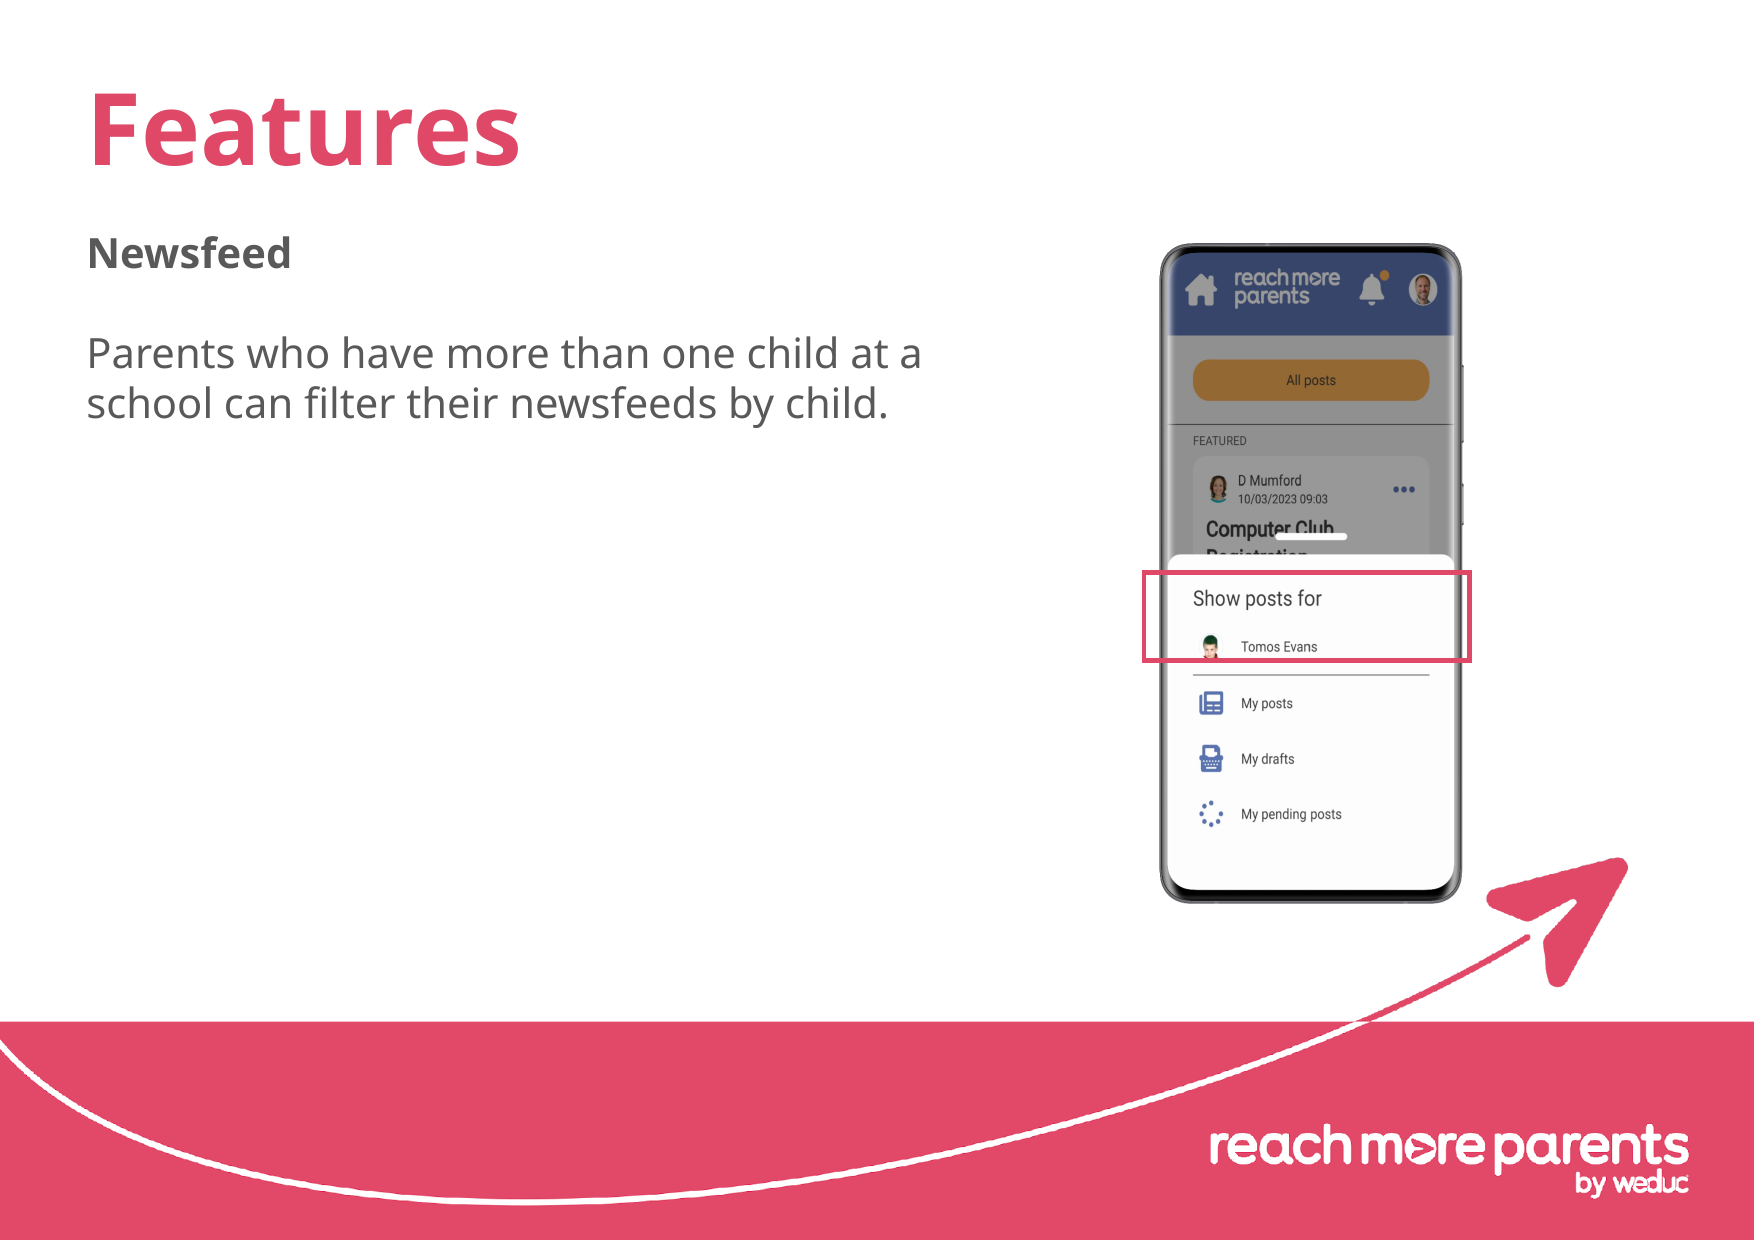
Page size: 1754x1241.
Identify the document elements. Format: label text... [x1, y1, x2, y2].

picture [0, 847, 1754, 1241]
text_box Newsfeed Parents who have more than one child at a school can filter their newsfeeds by child. [71, 218, 1063, 434]
subtitle Features [71, 71, 1442, 432]
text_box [1143, 218, 1472, 928]
